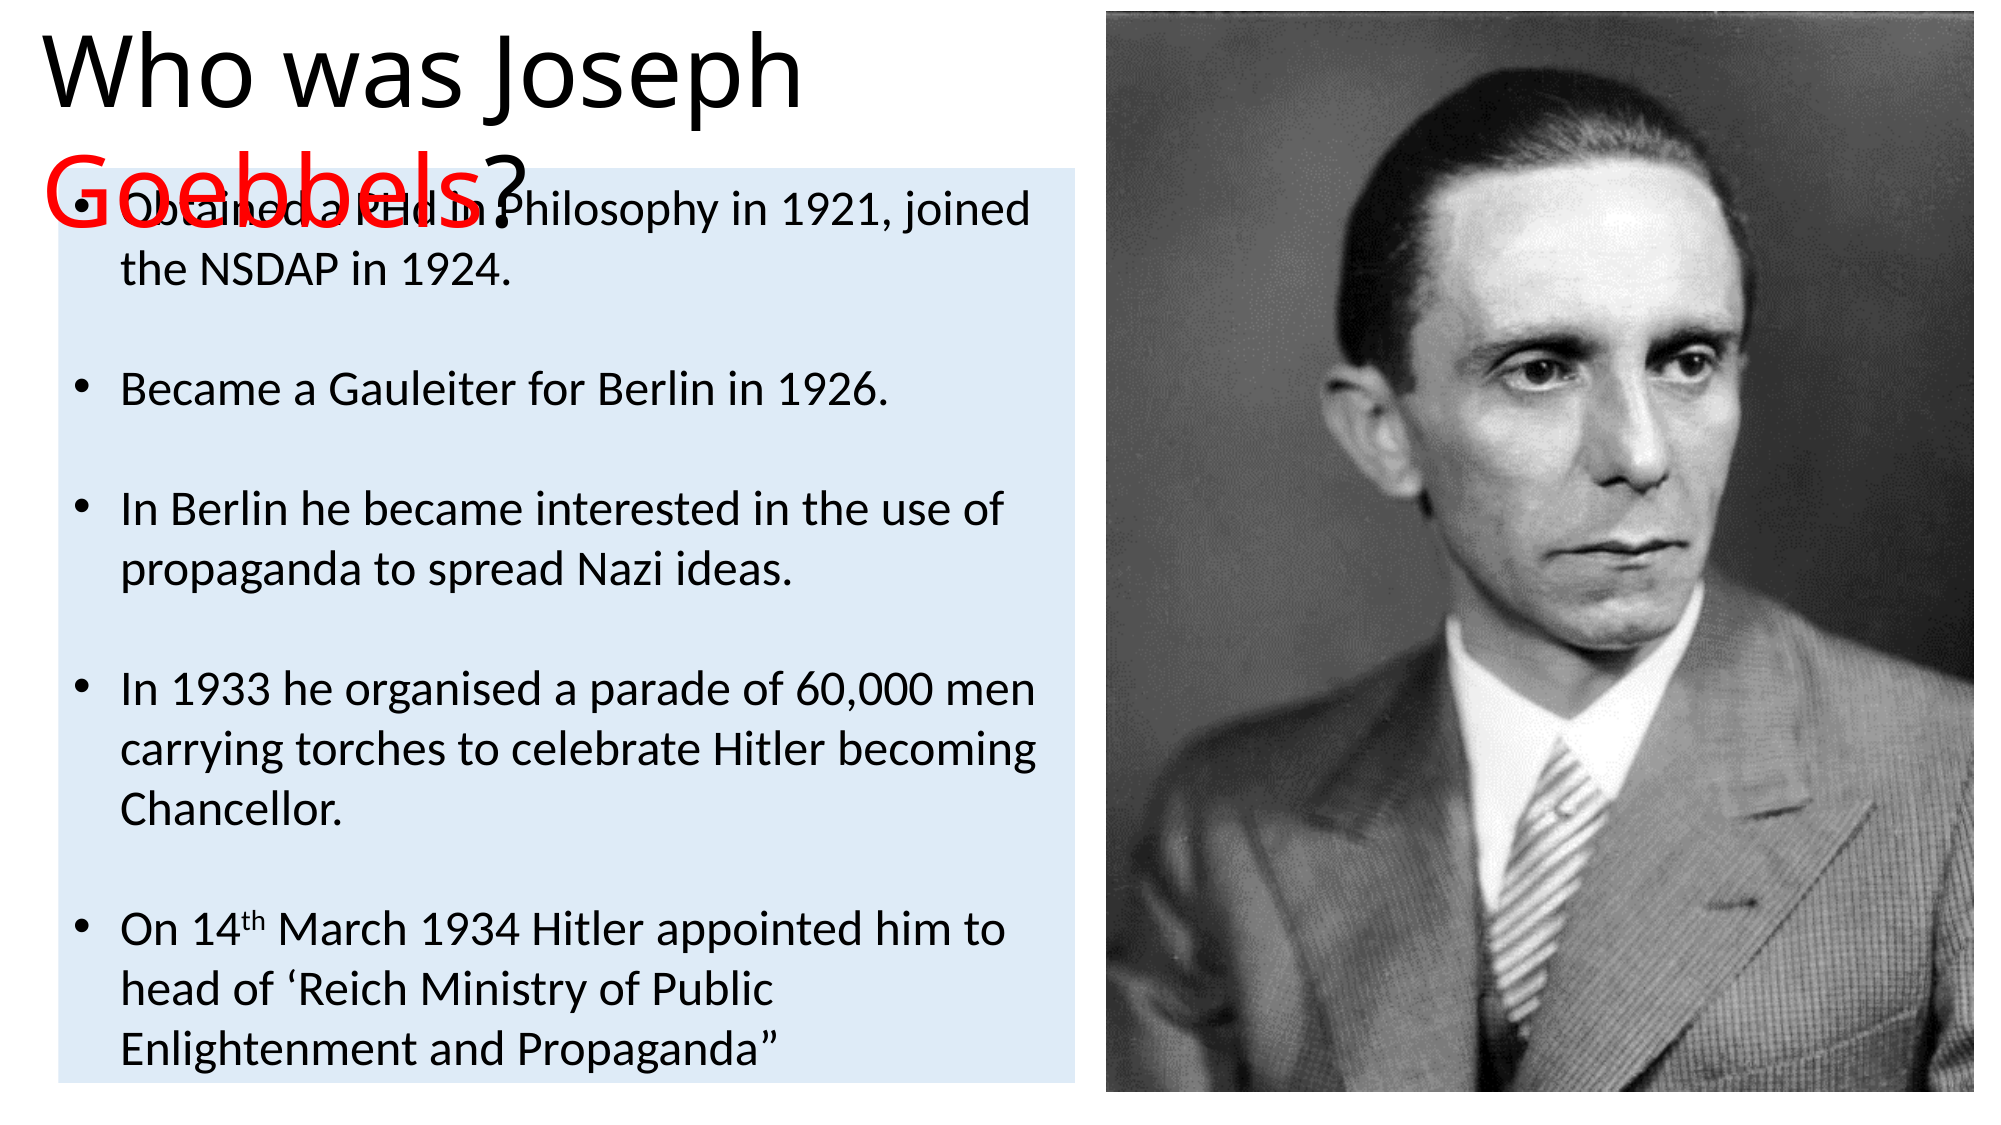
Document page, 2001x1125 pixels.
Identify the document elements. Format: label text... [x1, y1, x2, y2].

picture [1106, 11, 1974, 1093]
text_box Who was Joseph Goebbels? [27, 0, 1111, 255]
text_box Obtained a PHd in Philosophy in 1921, joined the NSDAP in 1924. Became a Gauleiter for Berlin in 1926. In Berlin he became interested in the use of propaganda to spread Nazi ideas. In 1933 he organised a parade of 60,000 men carrying torches to celebrate Hitler becoming Chancellor. On 14th March 1934 Hitler appointed him to head of ‘Reich Ministry of Public Enlightenment and Propaganda” [58, 255, 1075, 1083]
